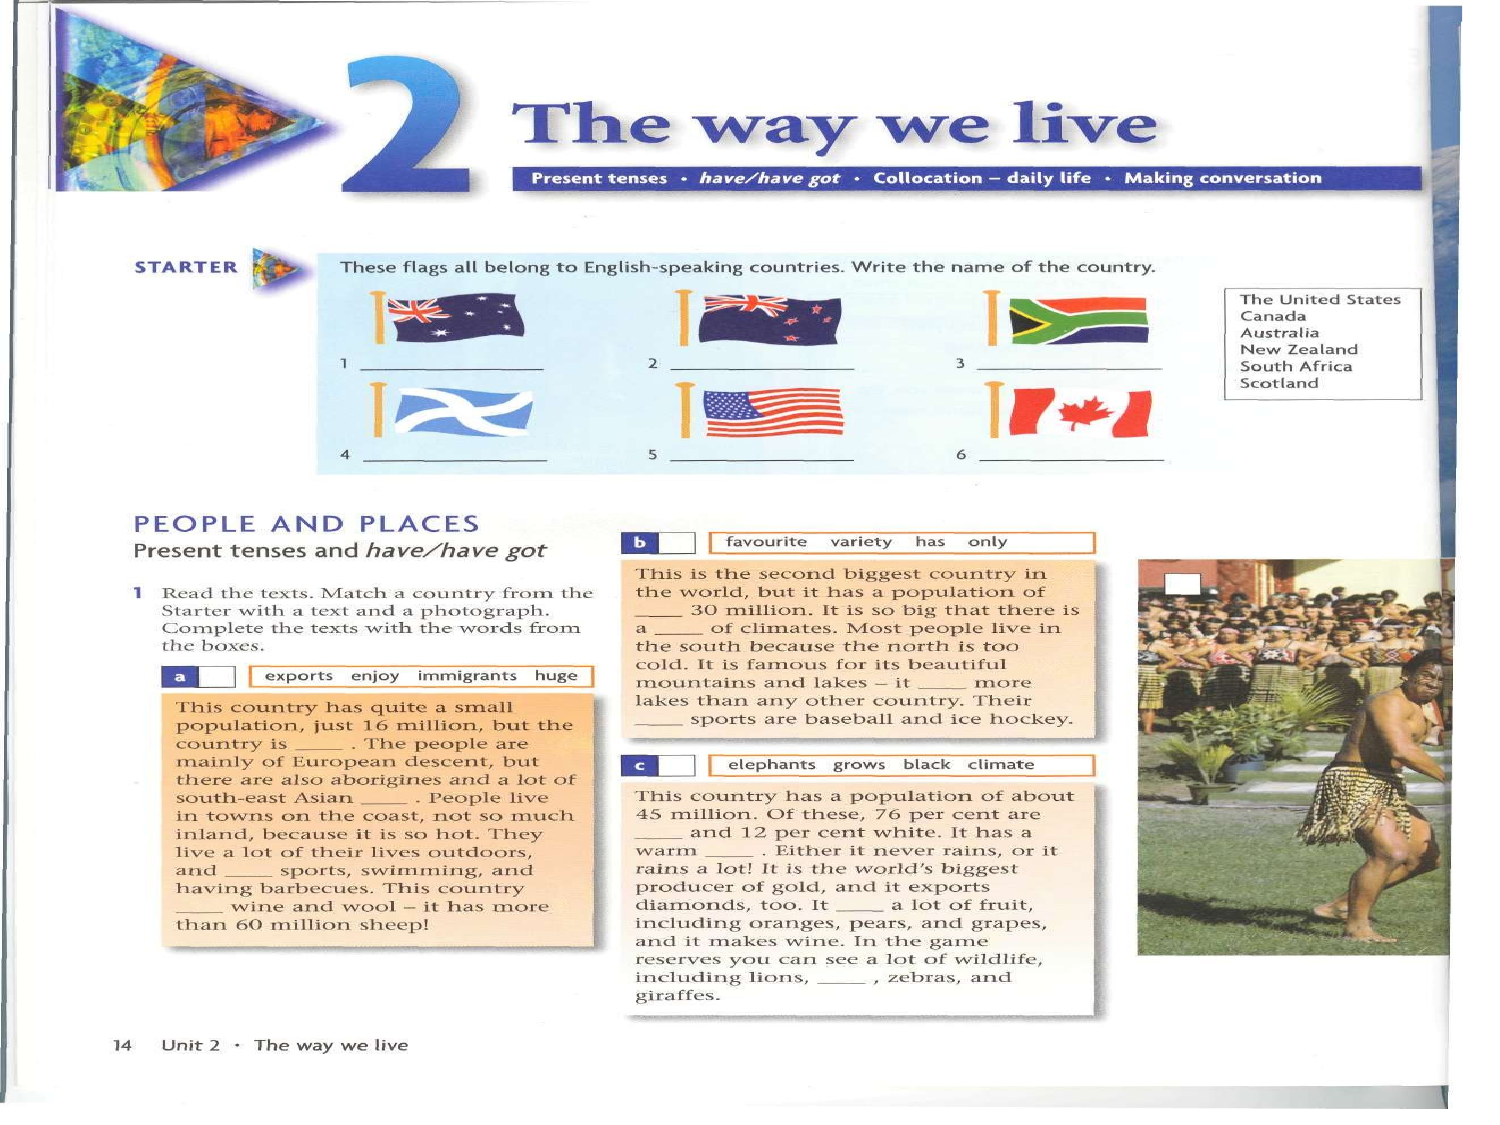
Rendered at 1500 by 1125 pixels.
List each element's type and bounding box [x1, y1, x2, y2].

text_box [0, 0, 1463, 1109]
